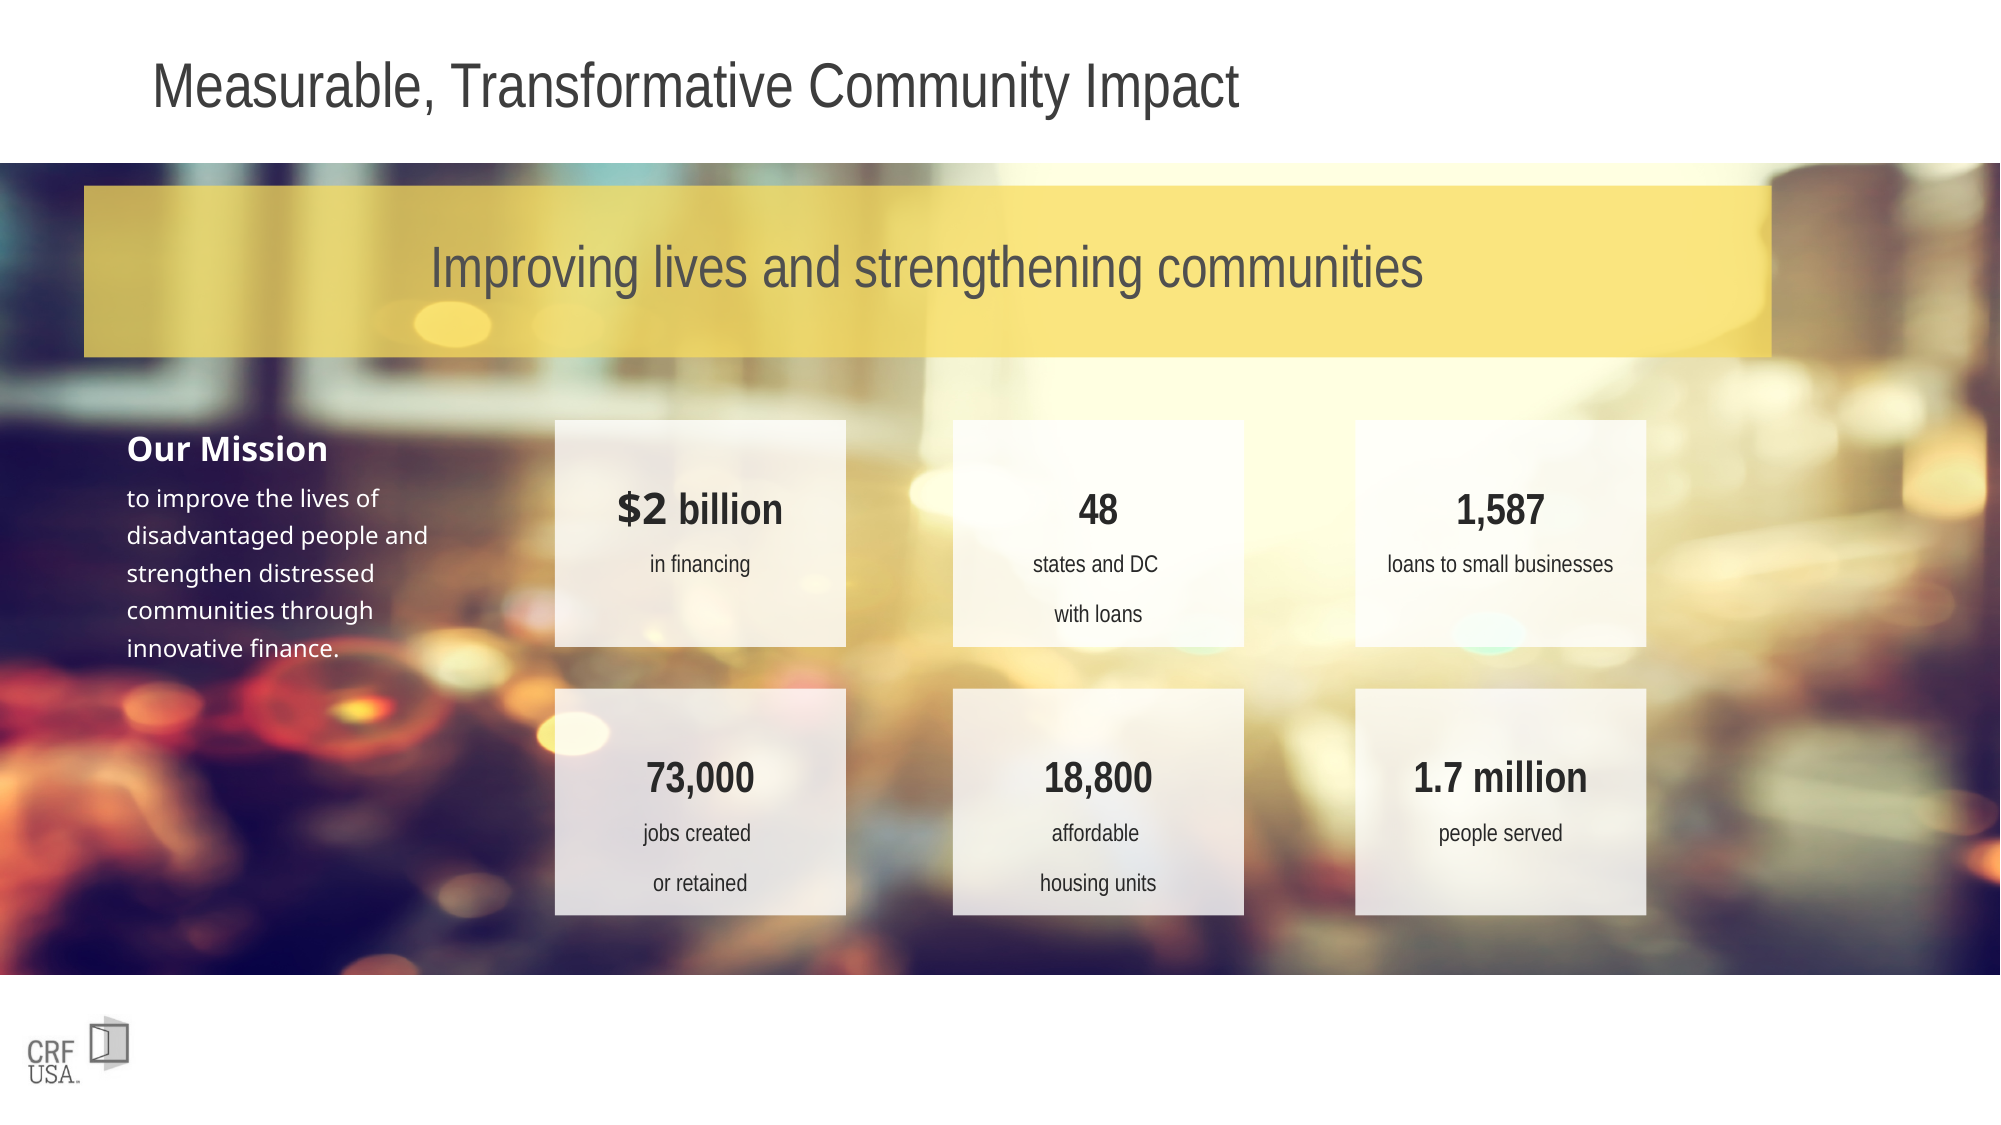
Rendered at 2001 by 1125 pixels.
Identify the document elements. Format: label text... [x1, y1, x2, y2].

title Measurable, Transformative Community Impact [137, 45, 1863, 130]
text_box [1355, 688, 1647, 916]
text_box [554, 419, 847, 648]
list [0, 163, 2000, 976]
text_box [952, 419, 1245, 648]
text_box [952, 688, 1245, 916]
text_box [554, 688, 847, 916]
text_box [1355, 419, 1647, 648]
